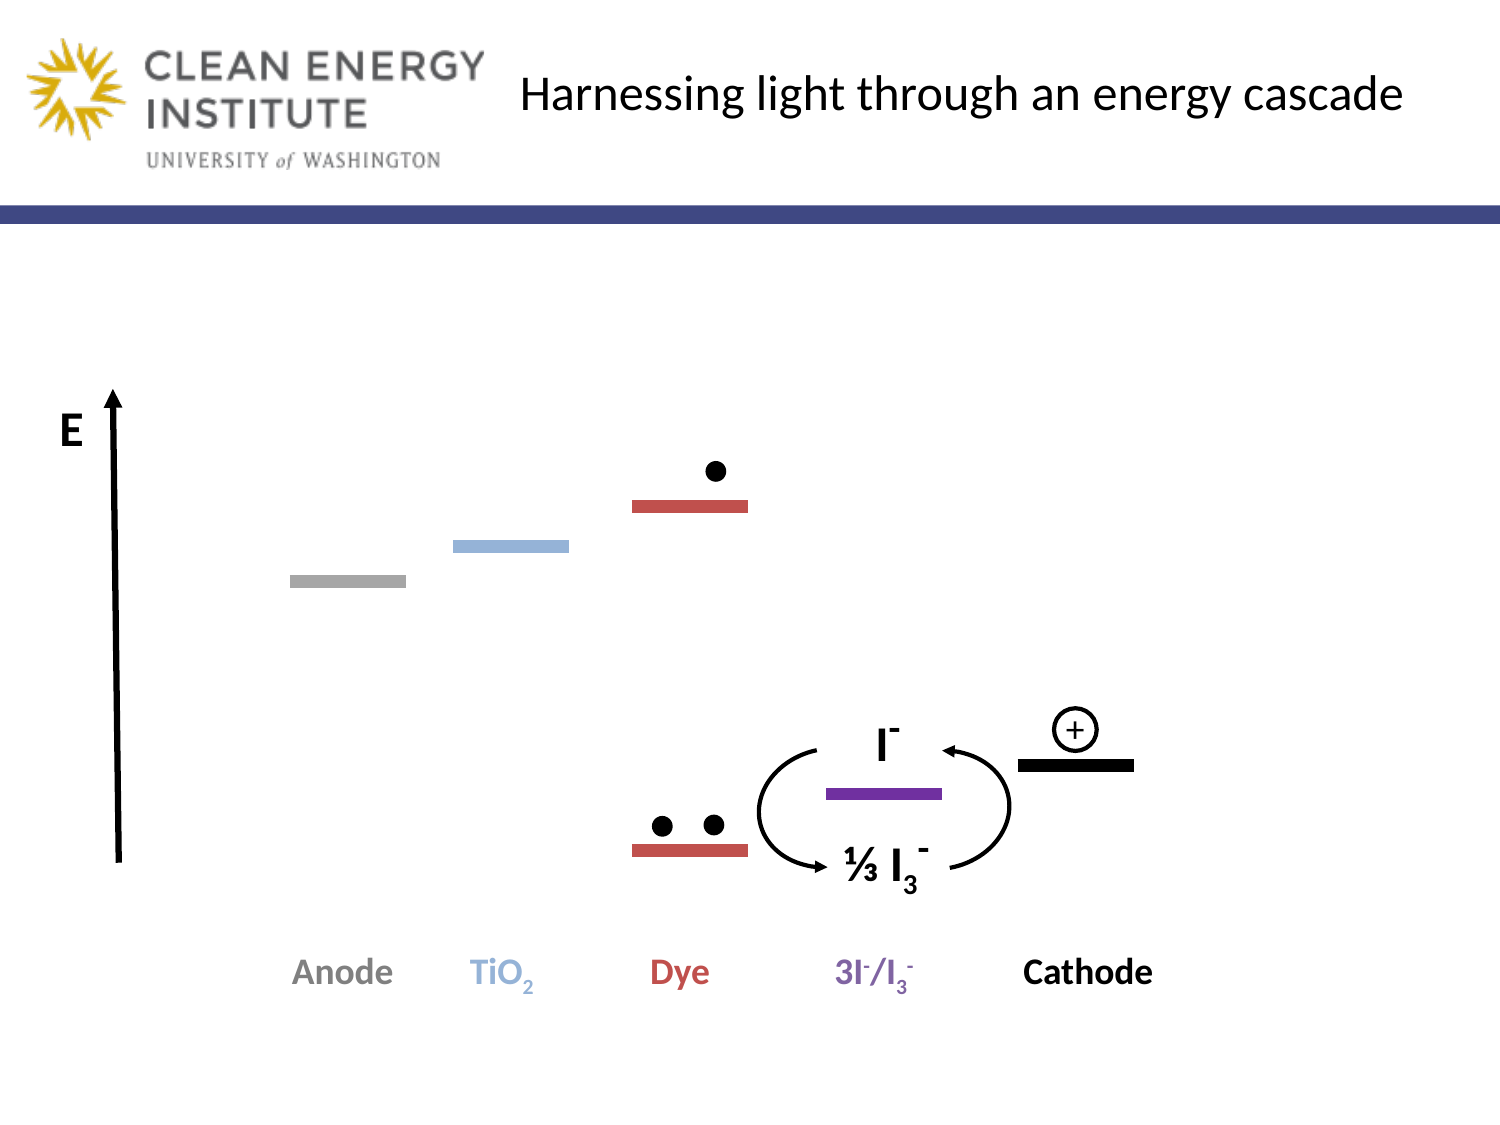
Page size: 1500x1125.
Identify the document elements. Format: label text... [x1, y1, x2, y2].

text_box I- [860, 687, 929, 783]
text_box ⅓ I3- [829, 807, 993, 908]
text_box E [44, 388, 103, 464]
title Harnessing light through an energy cascade [500, 24, 1425, 155]
text_box Dye [612, 939, 748, 1000]
text_box [649, 813, 675, 839]
text_box [939, 745, 1011, 869]
text_box 3I-/I3- [806, 939, 942, 1006]
text_box TiO2 [434, 939, 570, 1006]
text_box Anode [277, 939, 413, 1000]
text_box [1042, 697, 1108, 759]
text_box [758, 749, 829, 874]
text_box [112, 388, 120, 863]
text_box [703, 458, 729, 484]
text_box [701, 812, 727, 838]
text_box Cathode [1008, 939, 1169, 1000]
